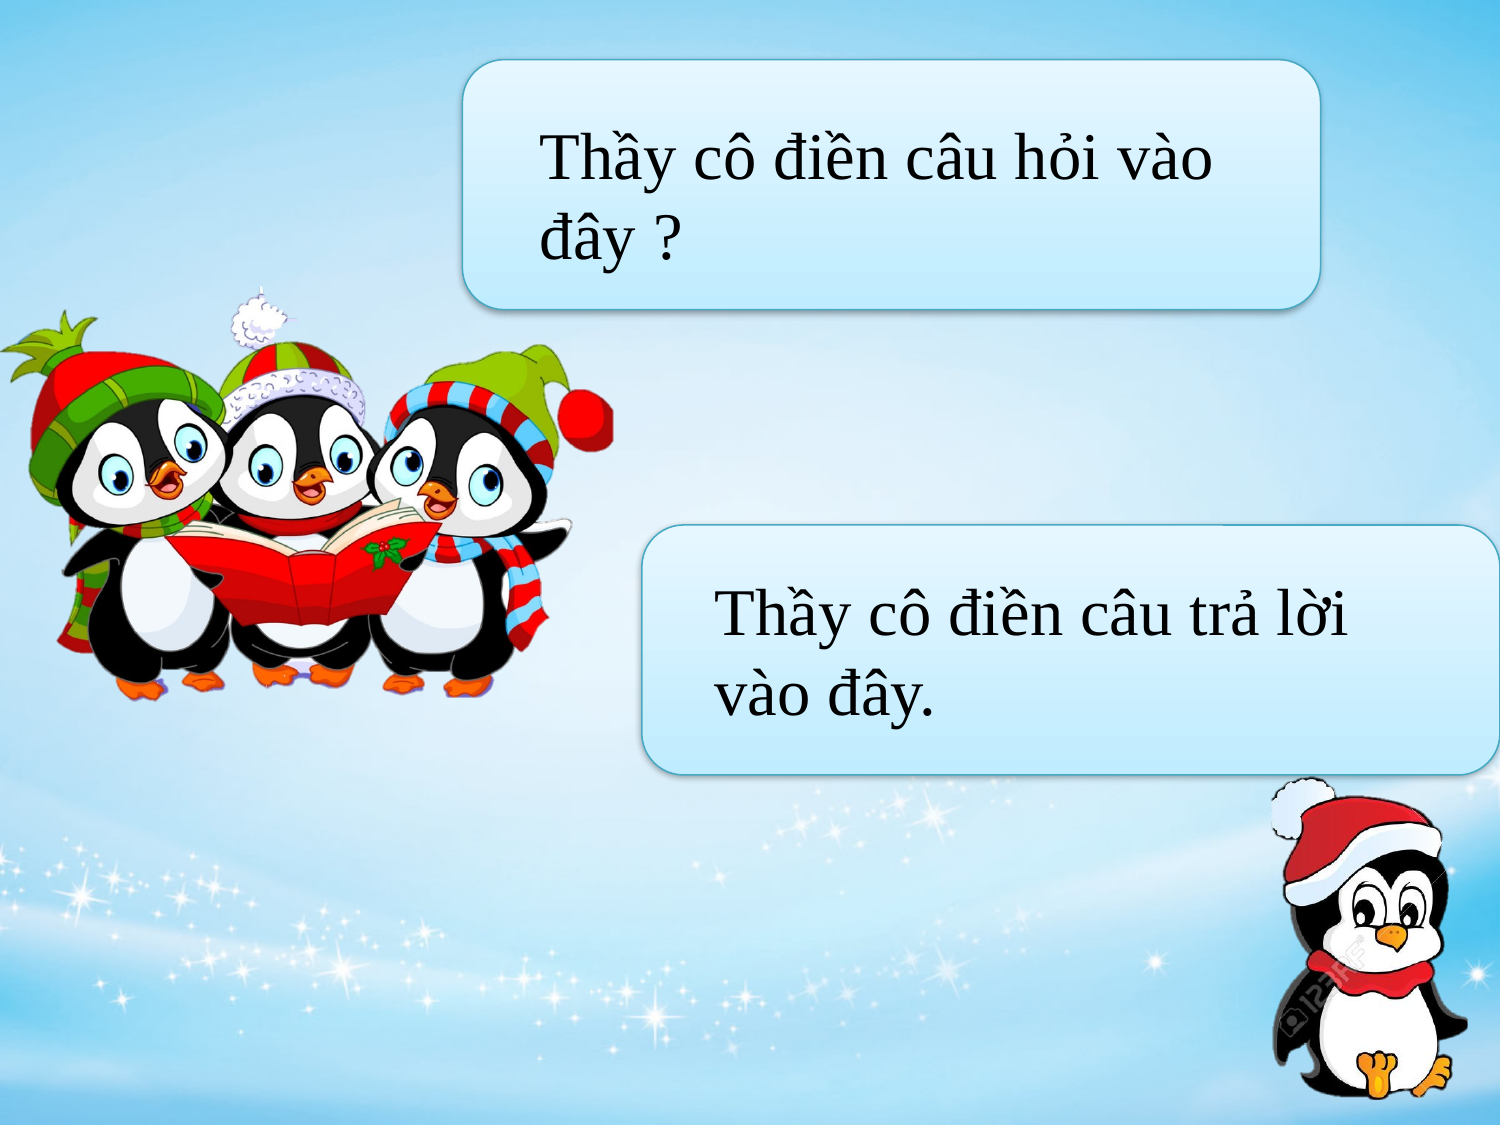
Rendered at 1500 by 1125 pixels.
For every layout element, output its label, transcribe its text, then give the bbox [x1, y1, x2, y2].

text_box [461, 58, 1322, 311]
text_box Thầy cô điền câu trả lời vào đây. [699, 561, 1438, 737]
picture [0, 0, 1500, 1125]
text_box Thầy cô điền câu hỏi vào đây ? [524, 105, 1288, 280]
text_box [641, 524, 1500, 776]
